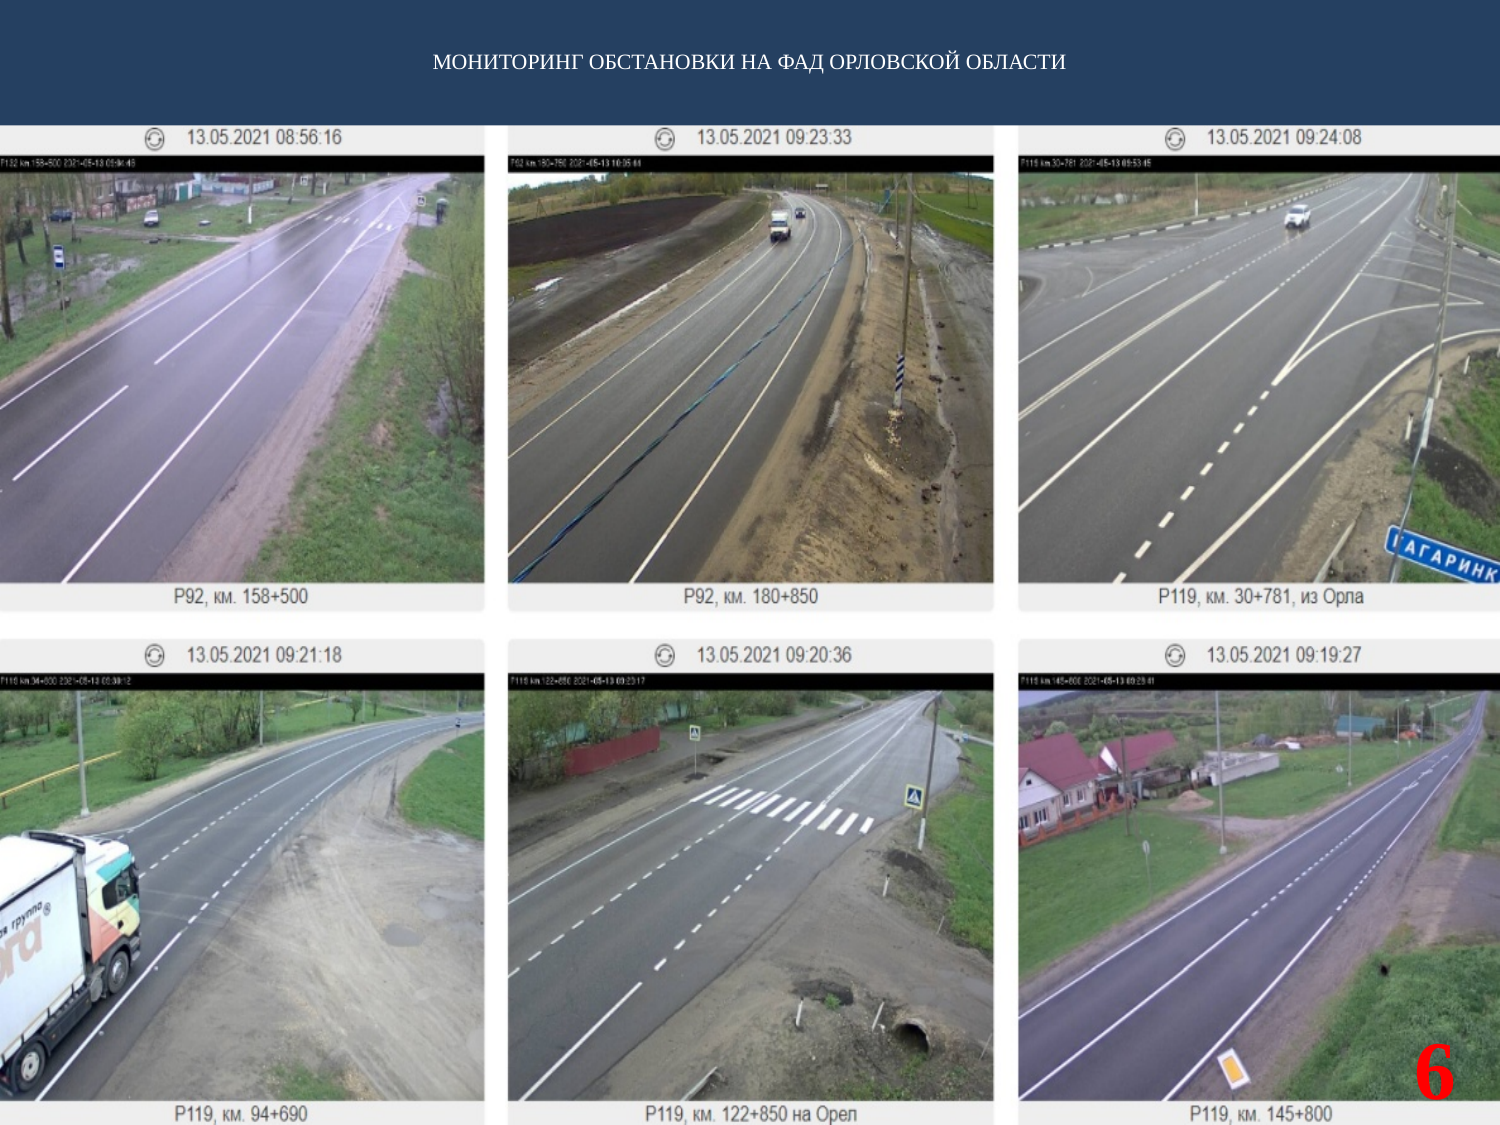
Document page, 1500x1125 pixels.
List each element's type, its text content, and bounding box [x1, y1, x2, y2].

title МОНИТОРИНГ ОБСТАНОВКИ НА ФАД ОРЛОВСКОЙ ОБЛАСТИ [0, 0, 1500, 125]
picture [0, 125, 1500, 1125]
